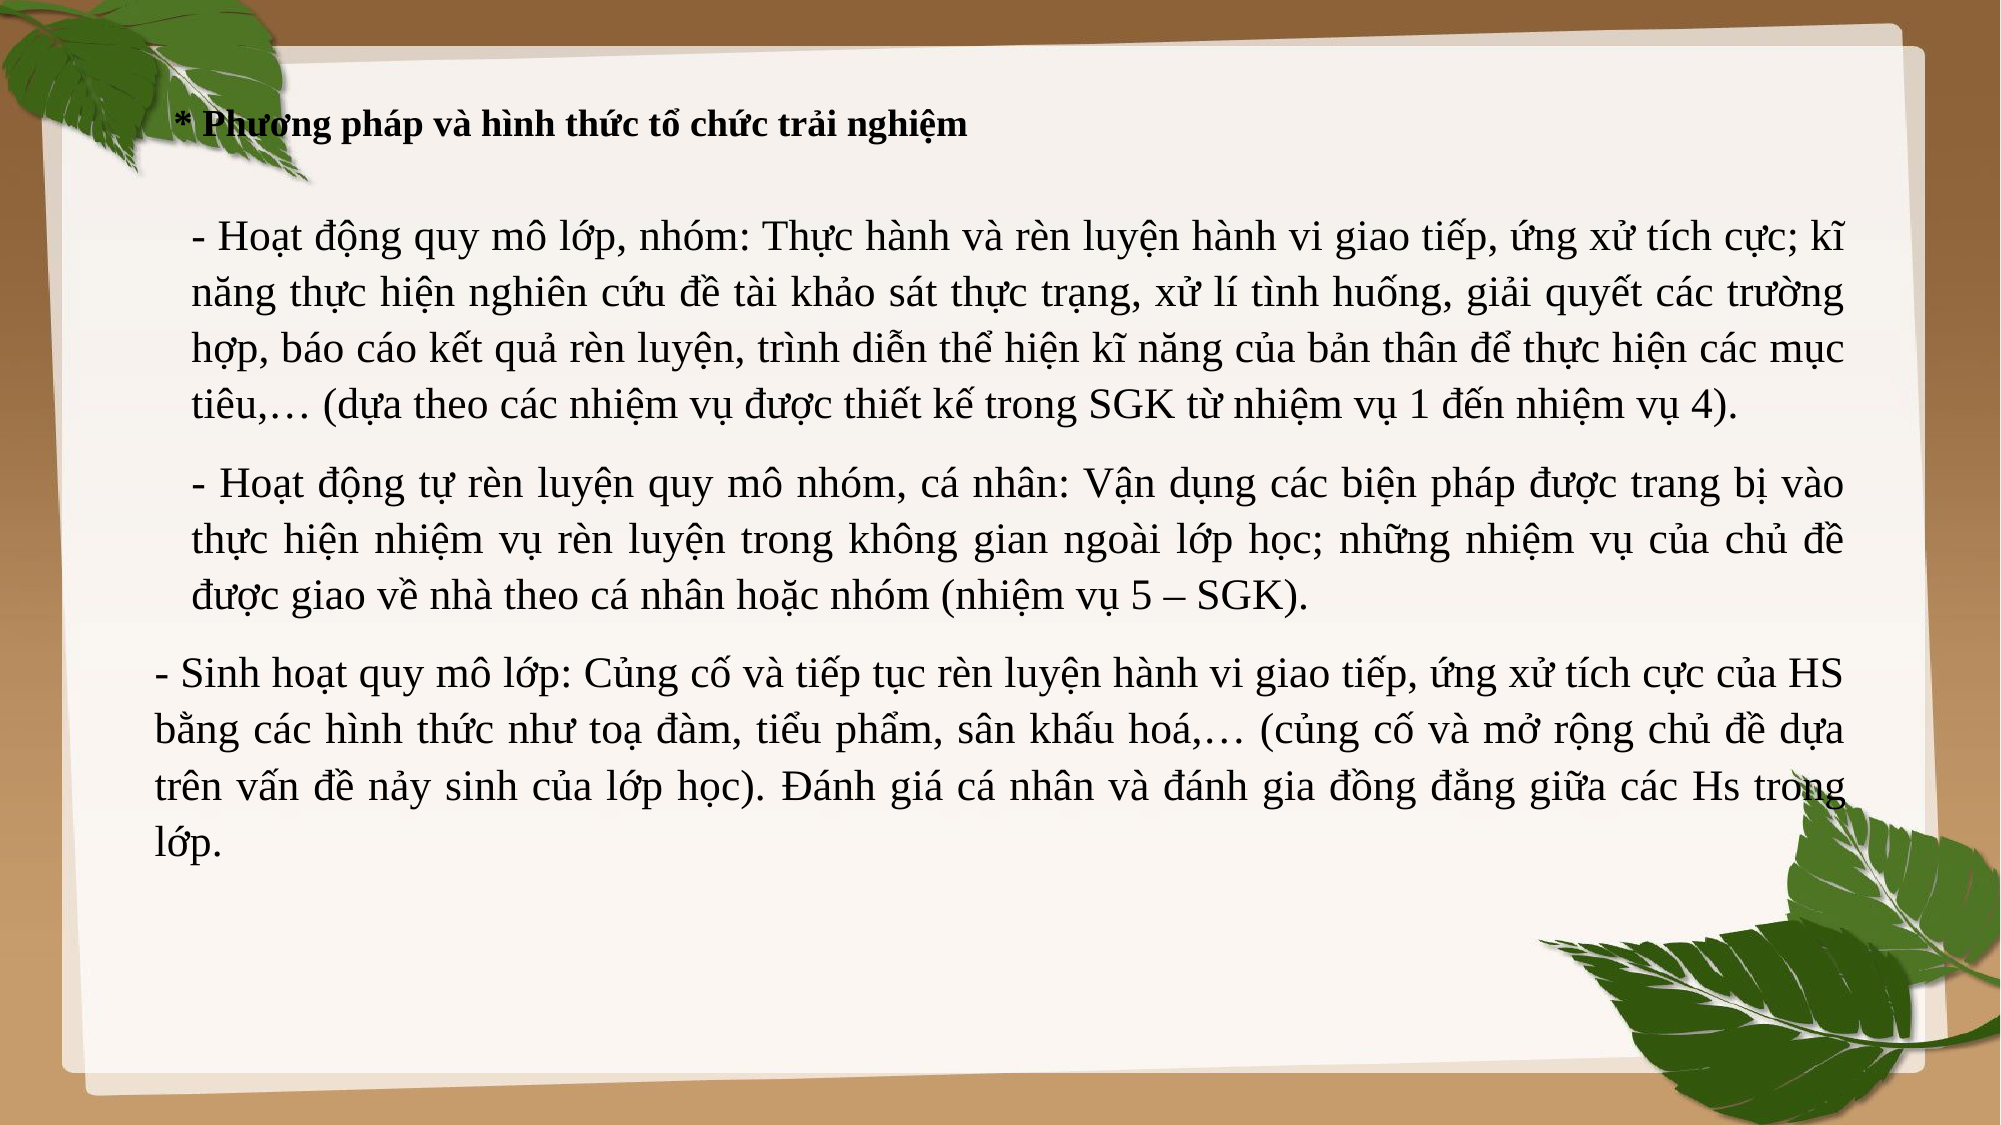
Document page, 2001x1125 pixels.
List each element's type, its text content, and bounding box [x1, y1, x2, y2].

picture [0, 0, 2001, 1125]
title * Phương pháp và hình thức tổ chức trải nghiệm [137, 59, 1863, 199]
list - Hoạt động quy mô lớp, nhóm: Thực hành và rèn luyện hành vi giao tiếp, ứng xử tích cực; kĩ năng thực hiện nghiên cứu đề tài khảo sát thực trạng, xử lí tình huống, giải quyết các trường hợp, báo cáo kết quả rèn luyện, trình diễn thể hiện kĩ năng của bản thân để thực hiện các mục tiêu,… (dựa theo các nhiệm vụ được thiết kế trong SGK từ nhiệm vụ 1 đến nhiệm vụ 4). - Hoạt động tự rèn luyện quy mô nhóm, cá nhân: Vận dụng các biện pháp được trang bị vào thực hiện nhiệm vụ rèn luyện trong không gian ngoài lớp học; những nhiệm vụ của chủ đề được giao về nhà theo cá nhân hoặc nhóm (nhiệm vụ 5 – SGK). - Sinh hoạt quy mô lớp: Củng cố và tiếp tục rèn luyện hành vi giao tiếp, ứng xử tích cực của HS bằng các hình thức như toạ đàm, tiểu phẩm, sân khấu hoá,… (củng cố và mở rộng chủ đề dựa trên vấn đề nảy sinh của lớp học). Đánh giá cá nhân và đánh gia đồng đẳng giữa các Hs trong lớp. [139, 195, 1865, 910]
